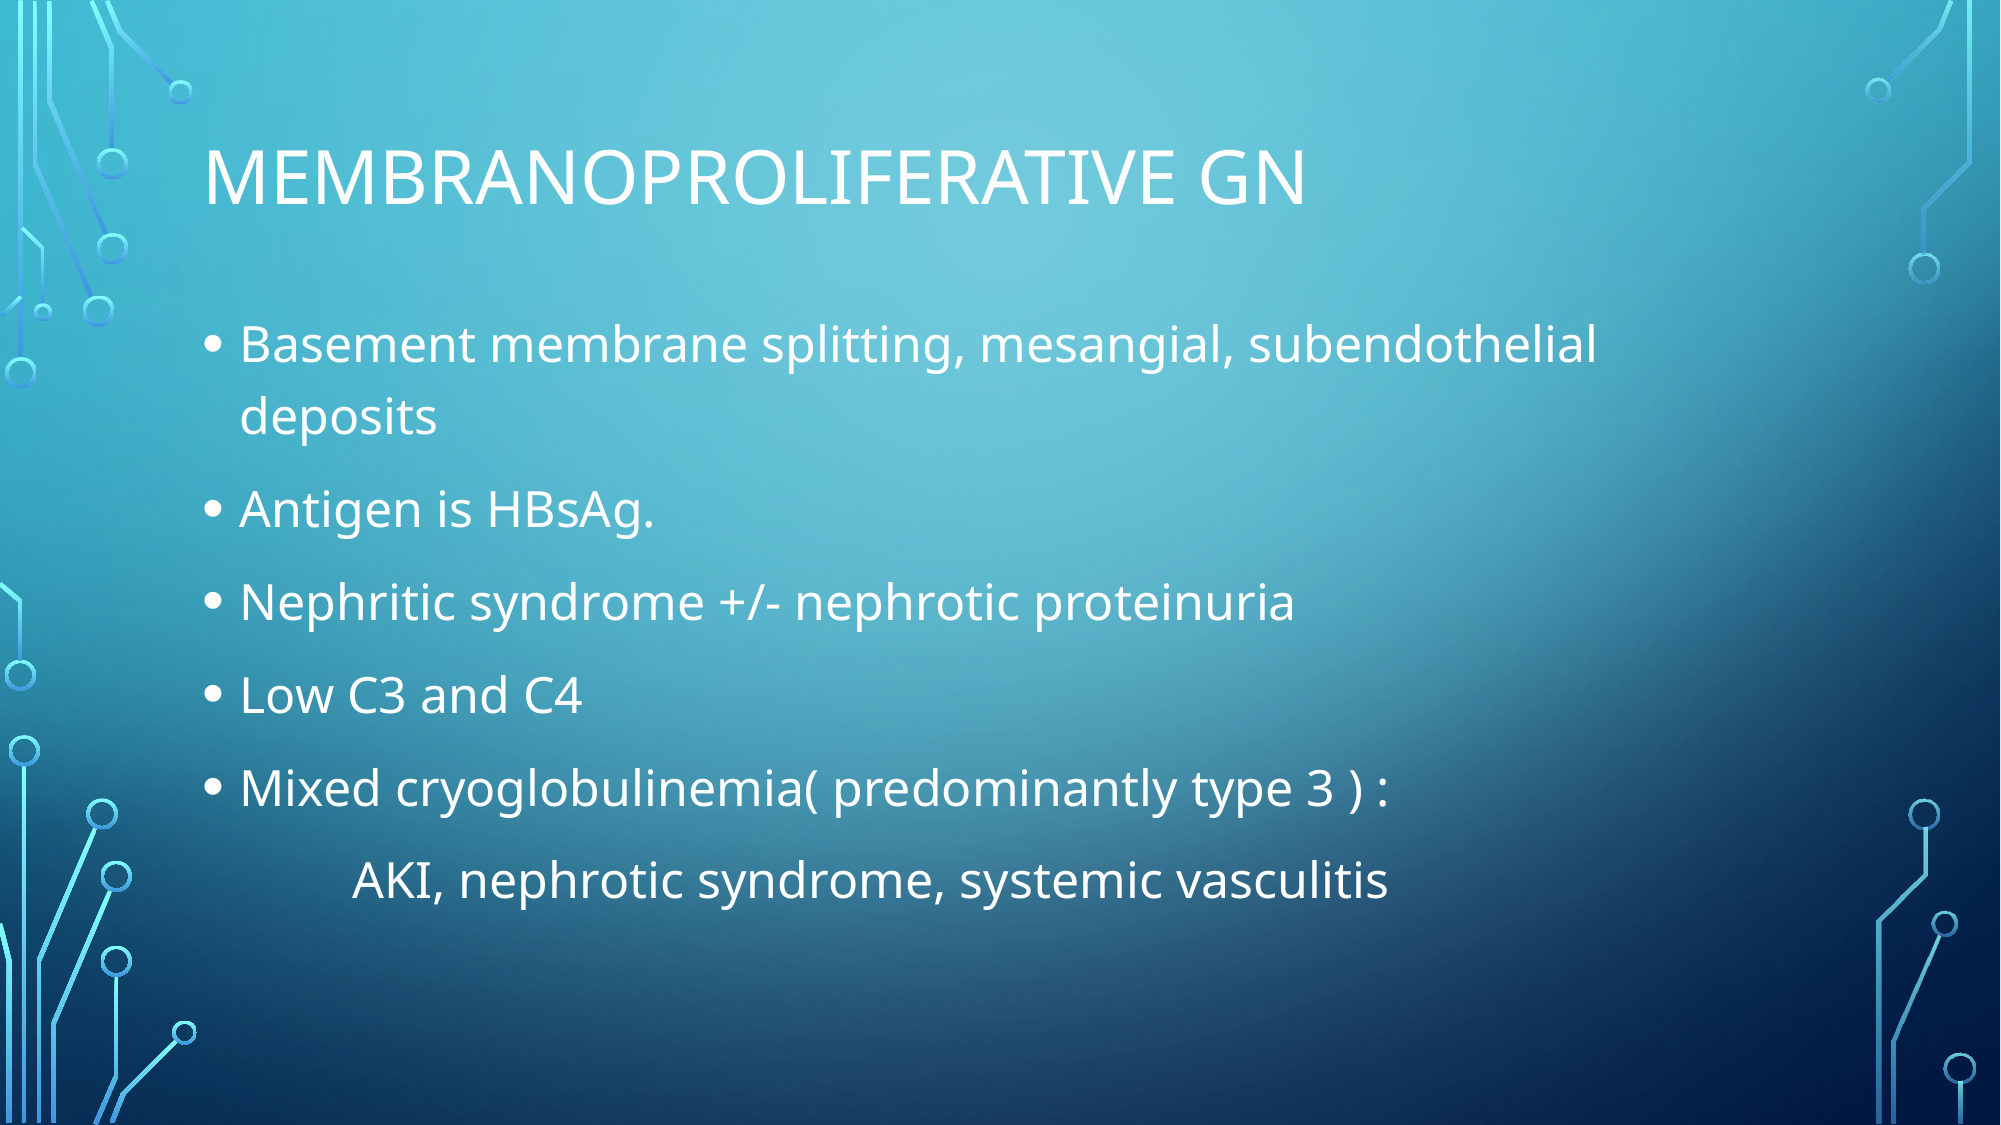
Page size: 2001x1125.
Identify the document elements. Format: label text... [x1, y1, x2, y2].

title Membranoproliferative gn [187, 101, 1813, 260]
list Basement membrane splitting, mesangial, subendothelial deposits Antigen is HBsAg. Nephritic syndrome +/- nephrotic proteinuria Low C3 and C4 Mixed cryoglobulinemia( predominantly type 3 ) : AKI, nephrotic syndrome, systemic vasculitis [187, 293, 1813, 950]
